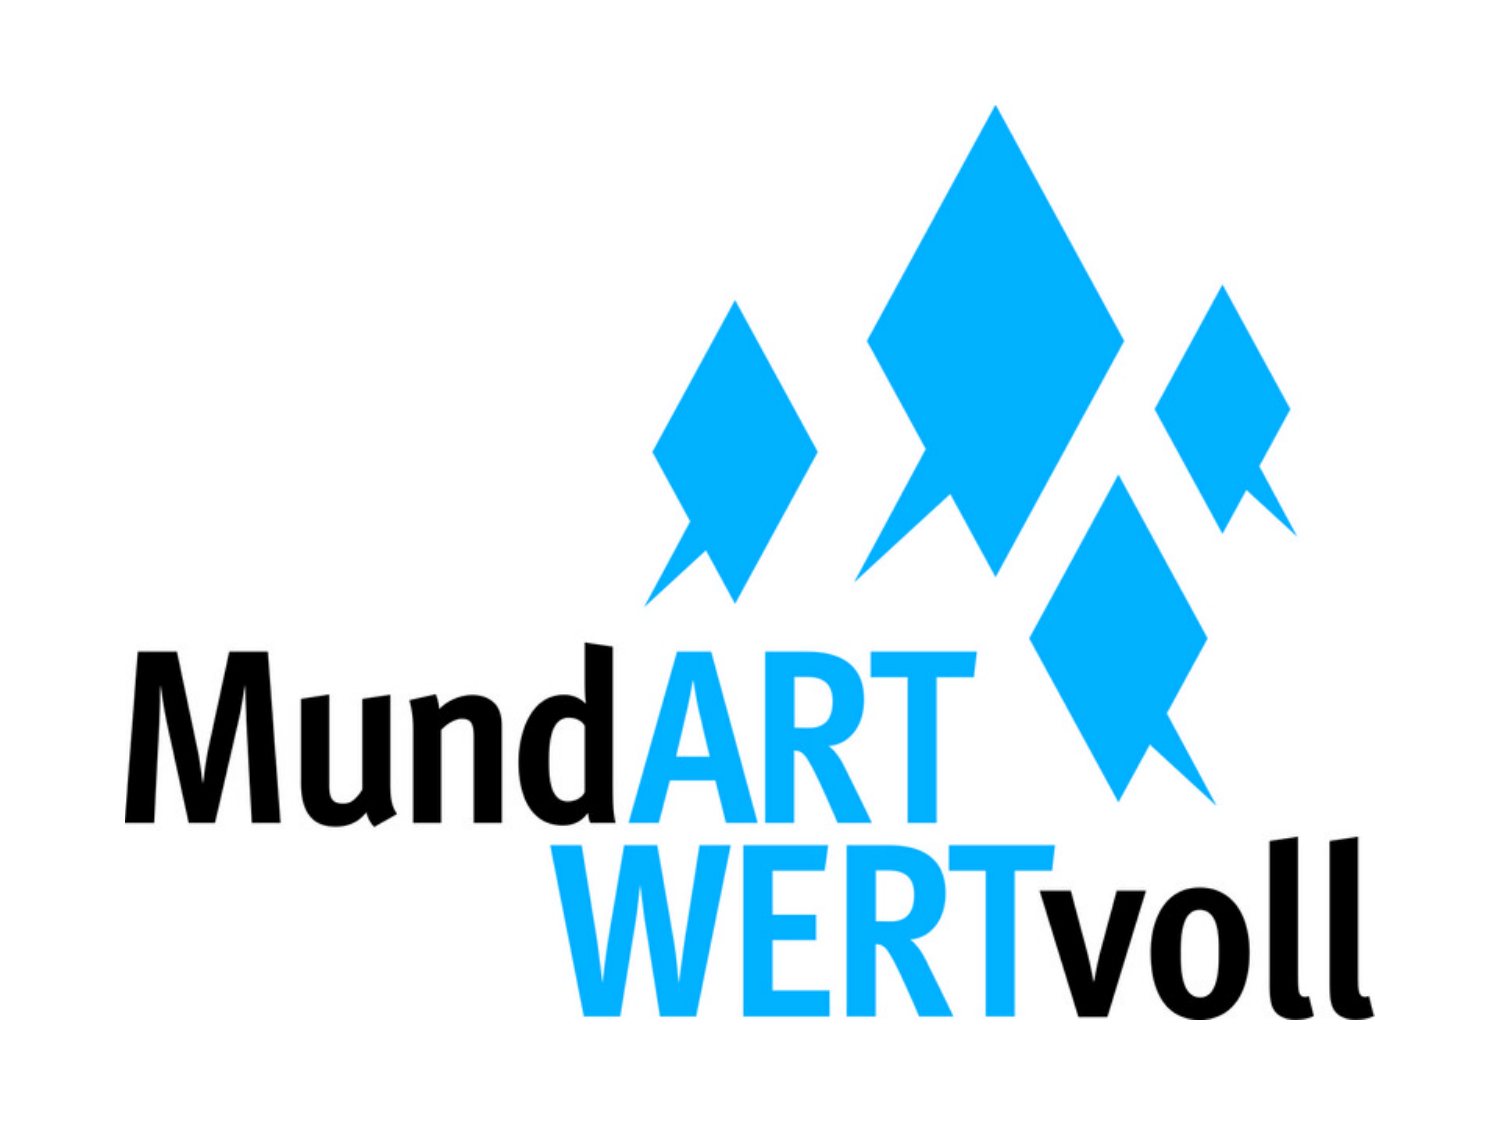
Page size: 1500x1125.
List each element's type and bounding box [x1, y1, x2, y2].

picture [124, 105, 1376, 1020]
